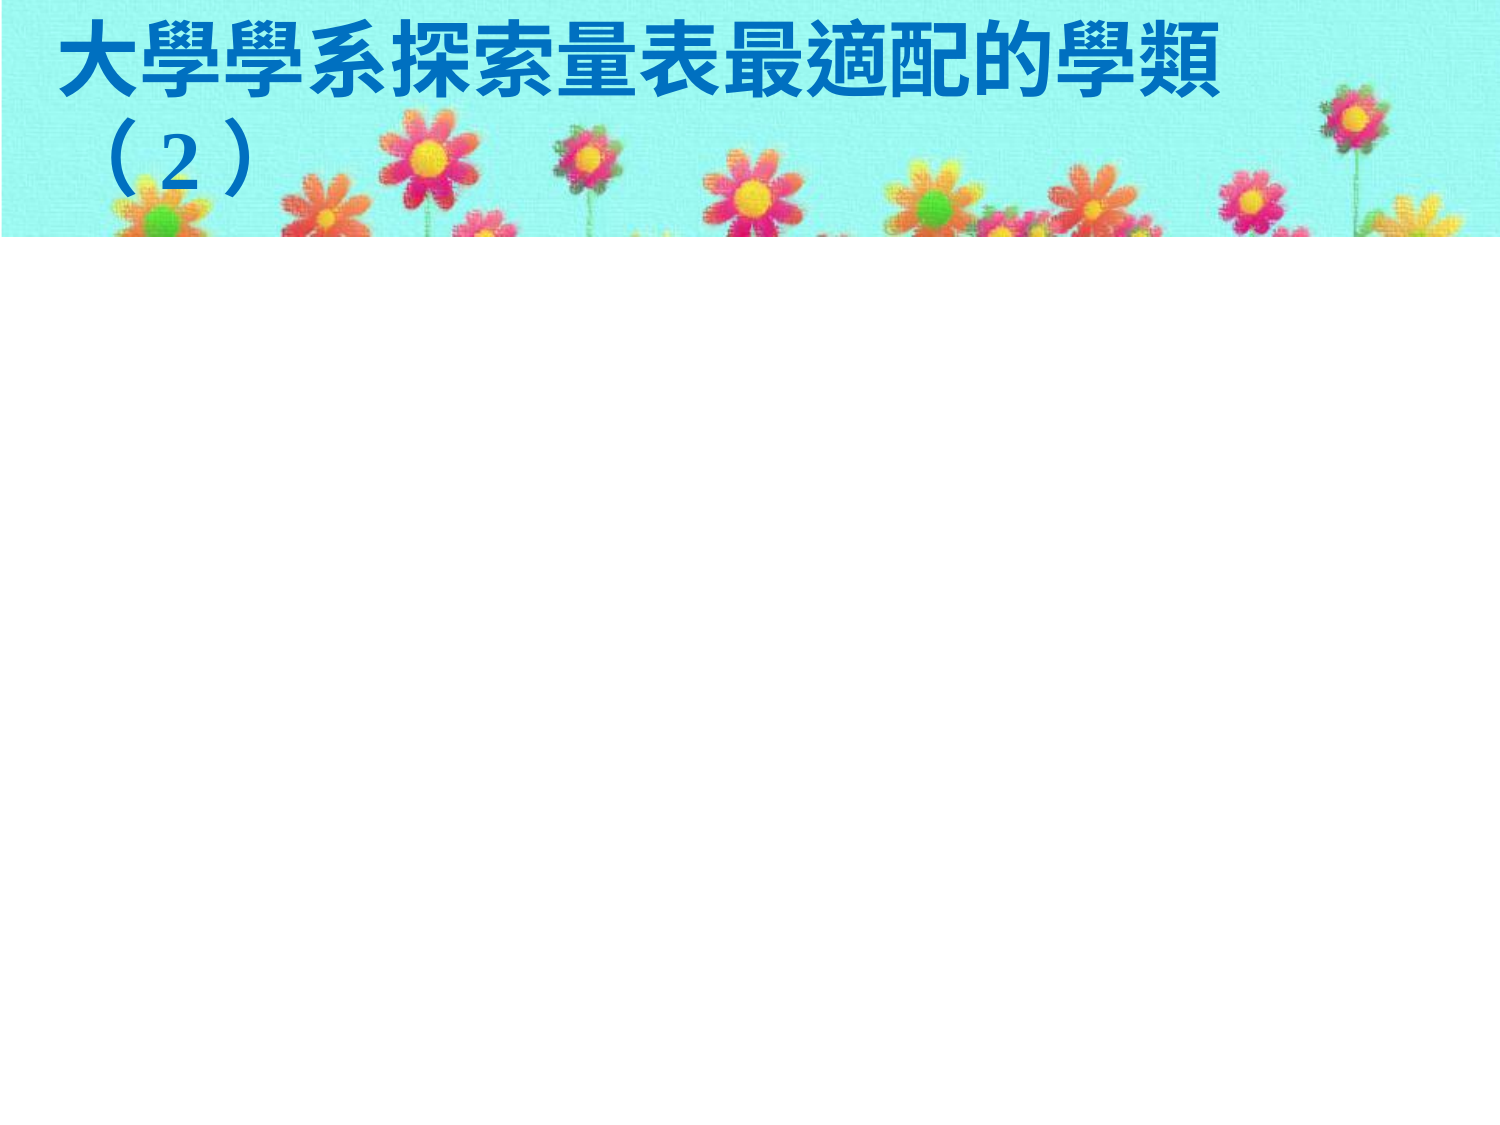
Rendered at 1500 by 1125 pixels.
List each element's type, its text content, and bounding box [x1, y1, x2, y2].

picture [1, 0, 1500, 237]
title 大學學系探索量表最適配的學類（2） [41, 30, 1471, 183]
